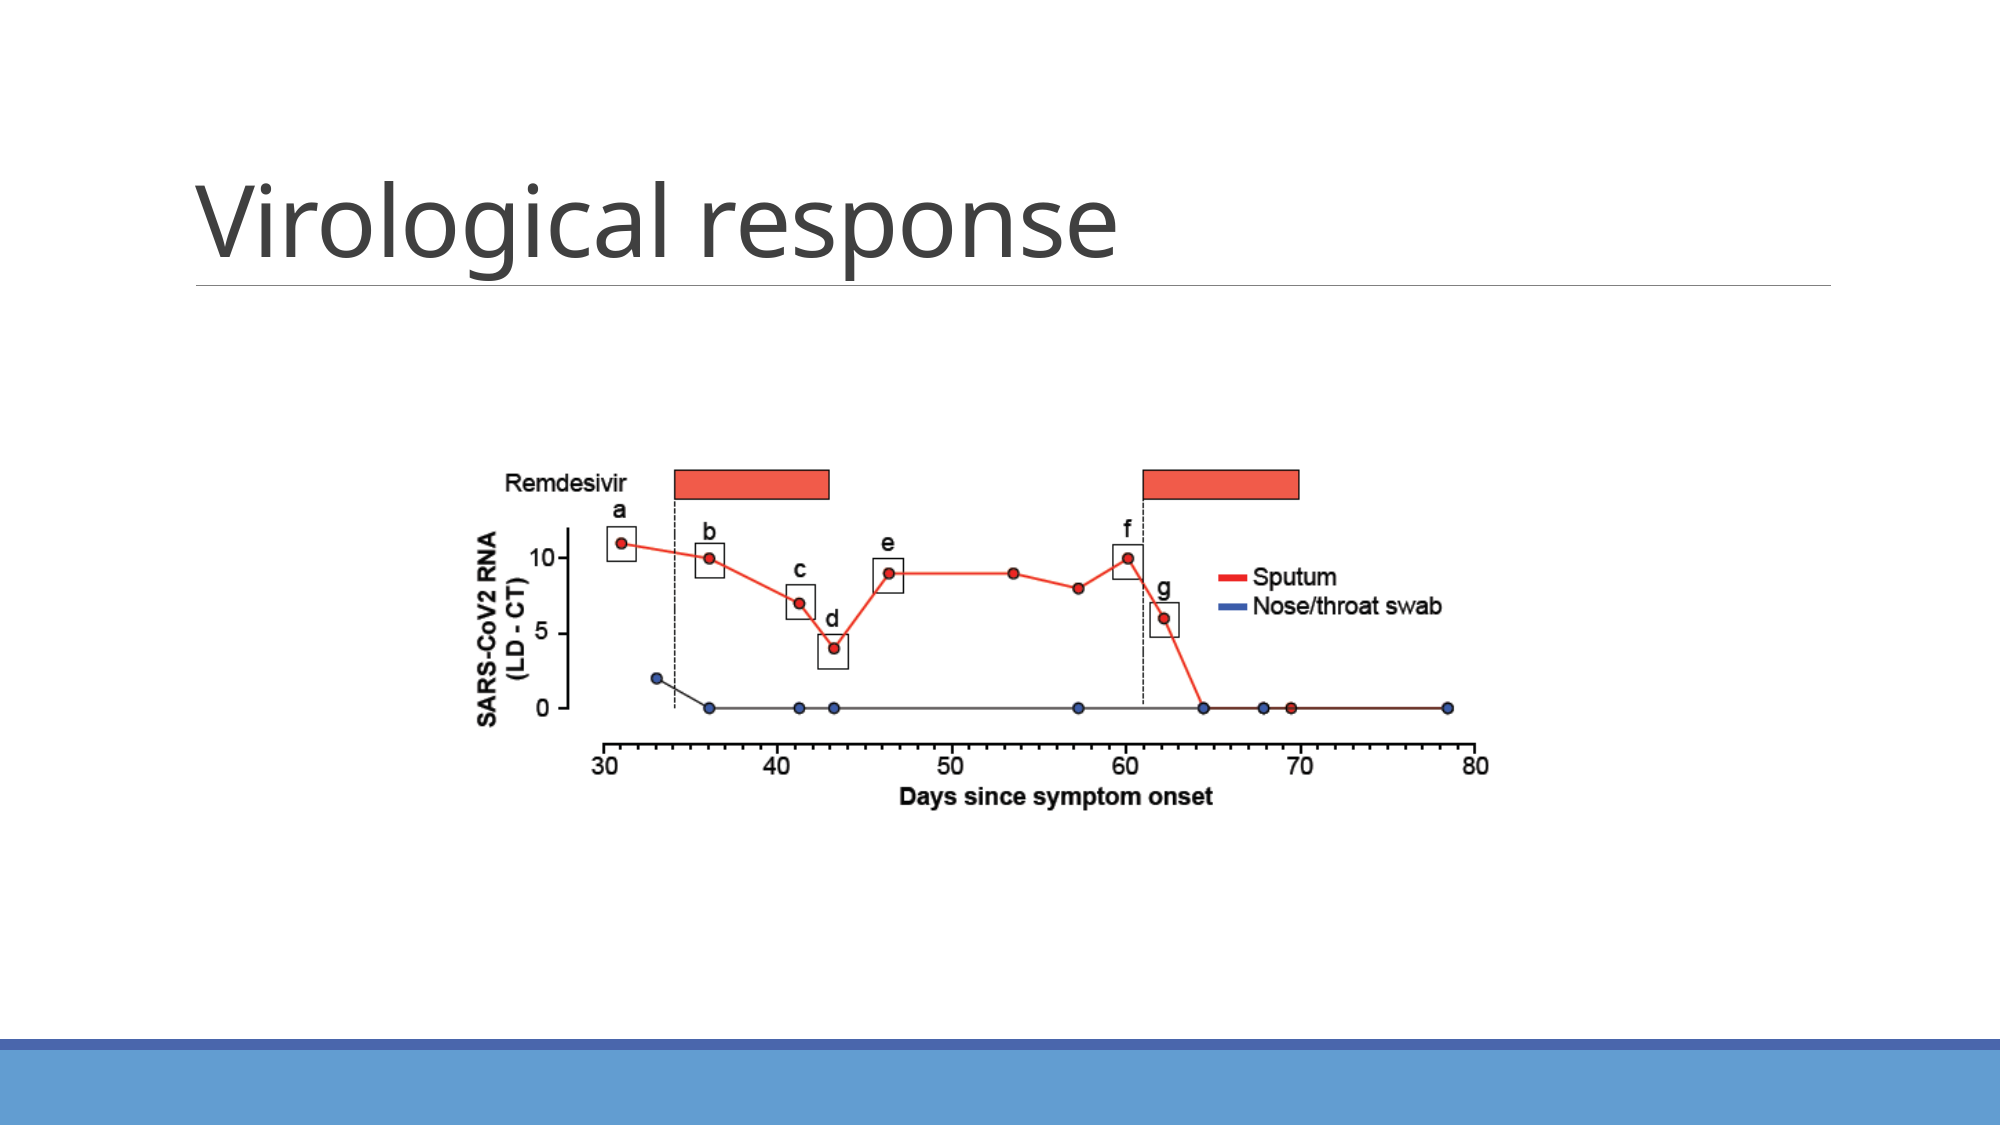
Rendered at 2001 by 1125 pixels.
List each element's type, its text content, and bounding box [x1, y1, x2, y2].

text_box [461, 448, 1539, 812]
title Virological response [180, 47, 1830, 285]
